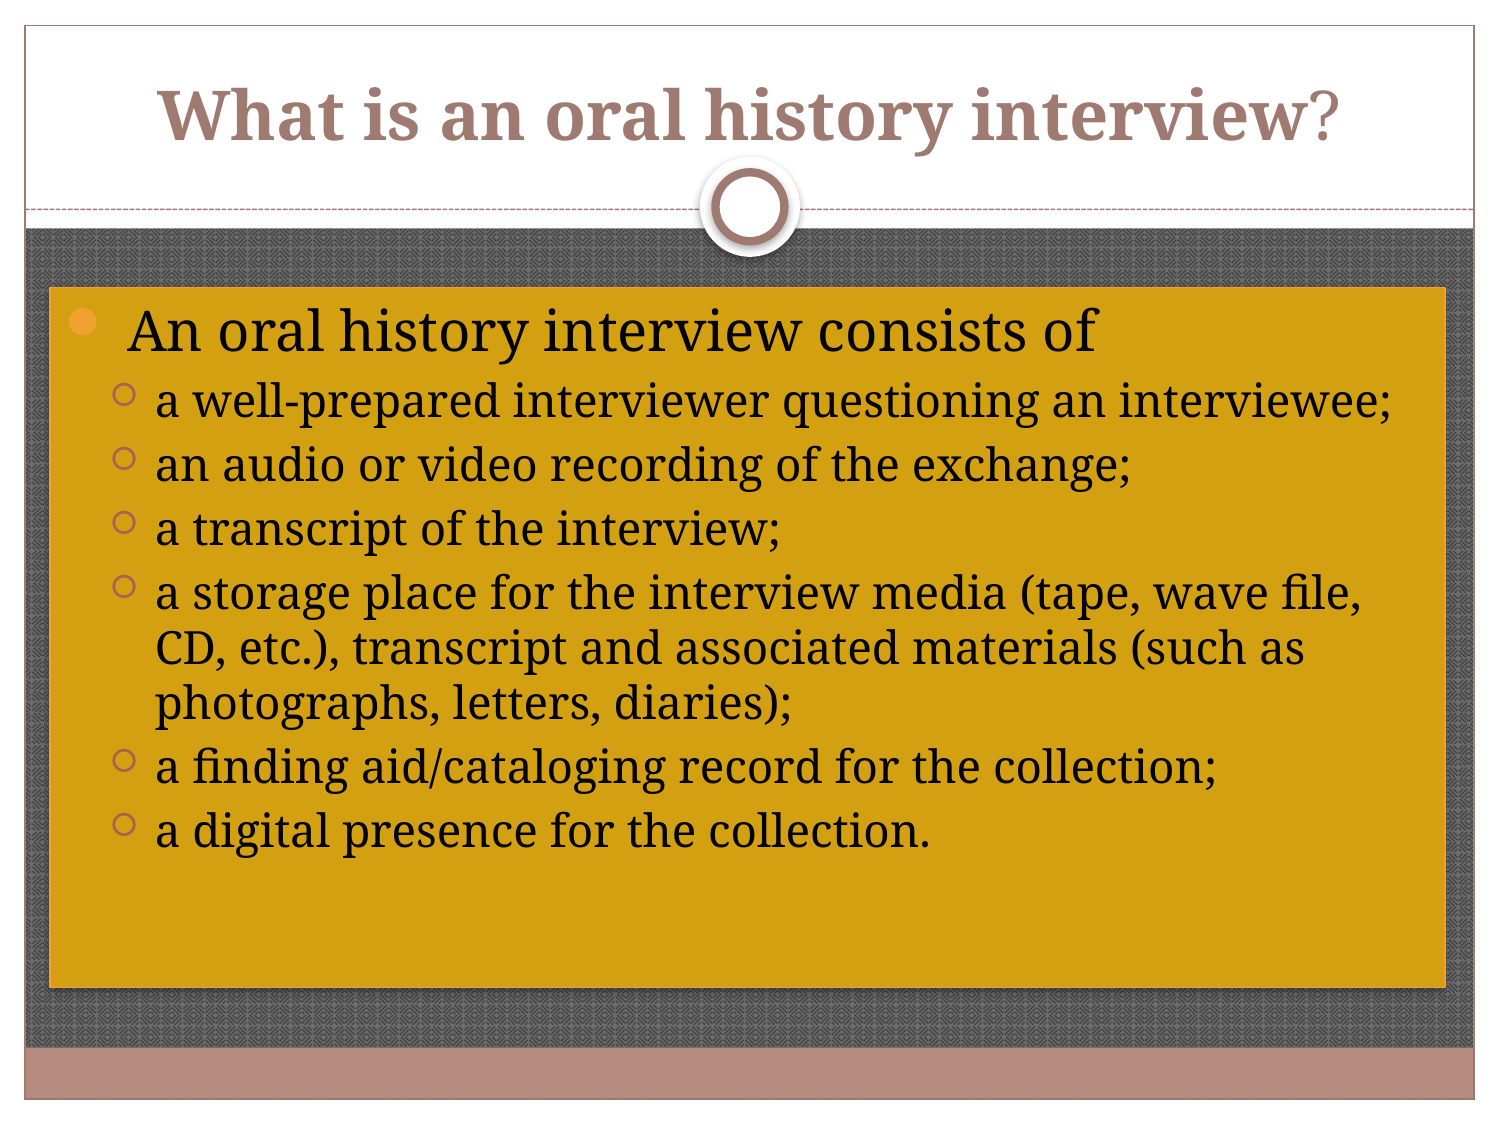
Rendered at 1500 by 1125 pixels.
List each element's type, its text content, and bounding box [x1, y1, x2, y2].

title What is an oral history interview? [49, 37, 1450, 162]
list An oral history interview consists of a well-prepared interviewer questioning an interviewee; an audio or video recording of the exchange; a transcript of the interview; a storage place for the interview media (tape, wave file, CD, etc.), transcript and associated materials (such as photographs, letters, diaries); a finding aid/cataloging record for the collection; a digital presence for the collection. [49, 287, 1446, 988]
